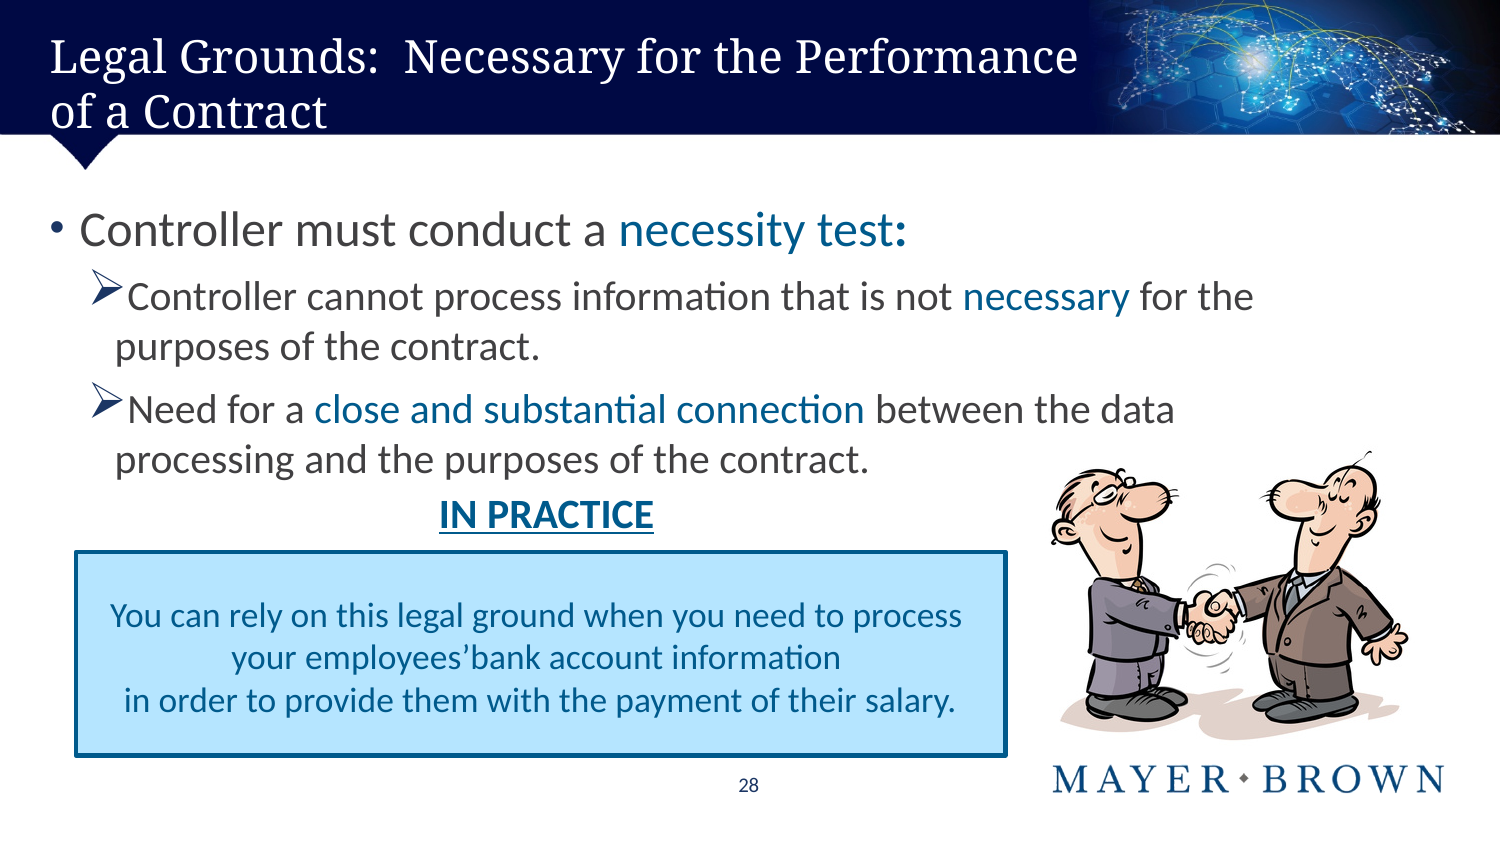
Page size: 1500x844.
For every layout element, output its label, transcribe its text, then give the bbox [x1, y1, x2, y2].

title Legal Grounds: Necessary for the Performance of a Contract [49, 28, 1112, 128]
picture [1026, 427, 1472, 820]
text_box IN PRACTICE [424, 479, 670, 545]
picture [0, 0, 1500, 170]
slide_number 28 [673, 774, 824, 795]
list Controller must conduct a necessity test: Controller cannot process information that is not necessary for the purposes of the contract. Need for a close and substantial connection between the data processing and the purposes of the contract. [49, 196, 1361, 758]
text_box You can rely on this legal ground when you need to process your employees’bank account information in order to provide them with the payment of their salary. [95, 584, 987, 727]
text_box [74, 550, 1008, 758]
